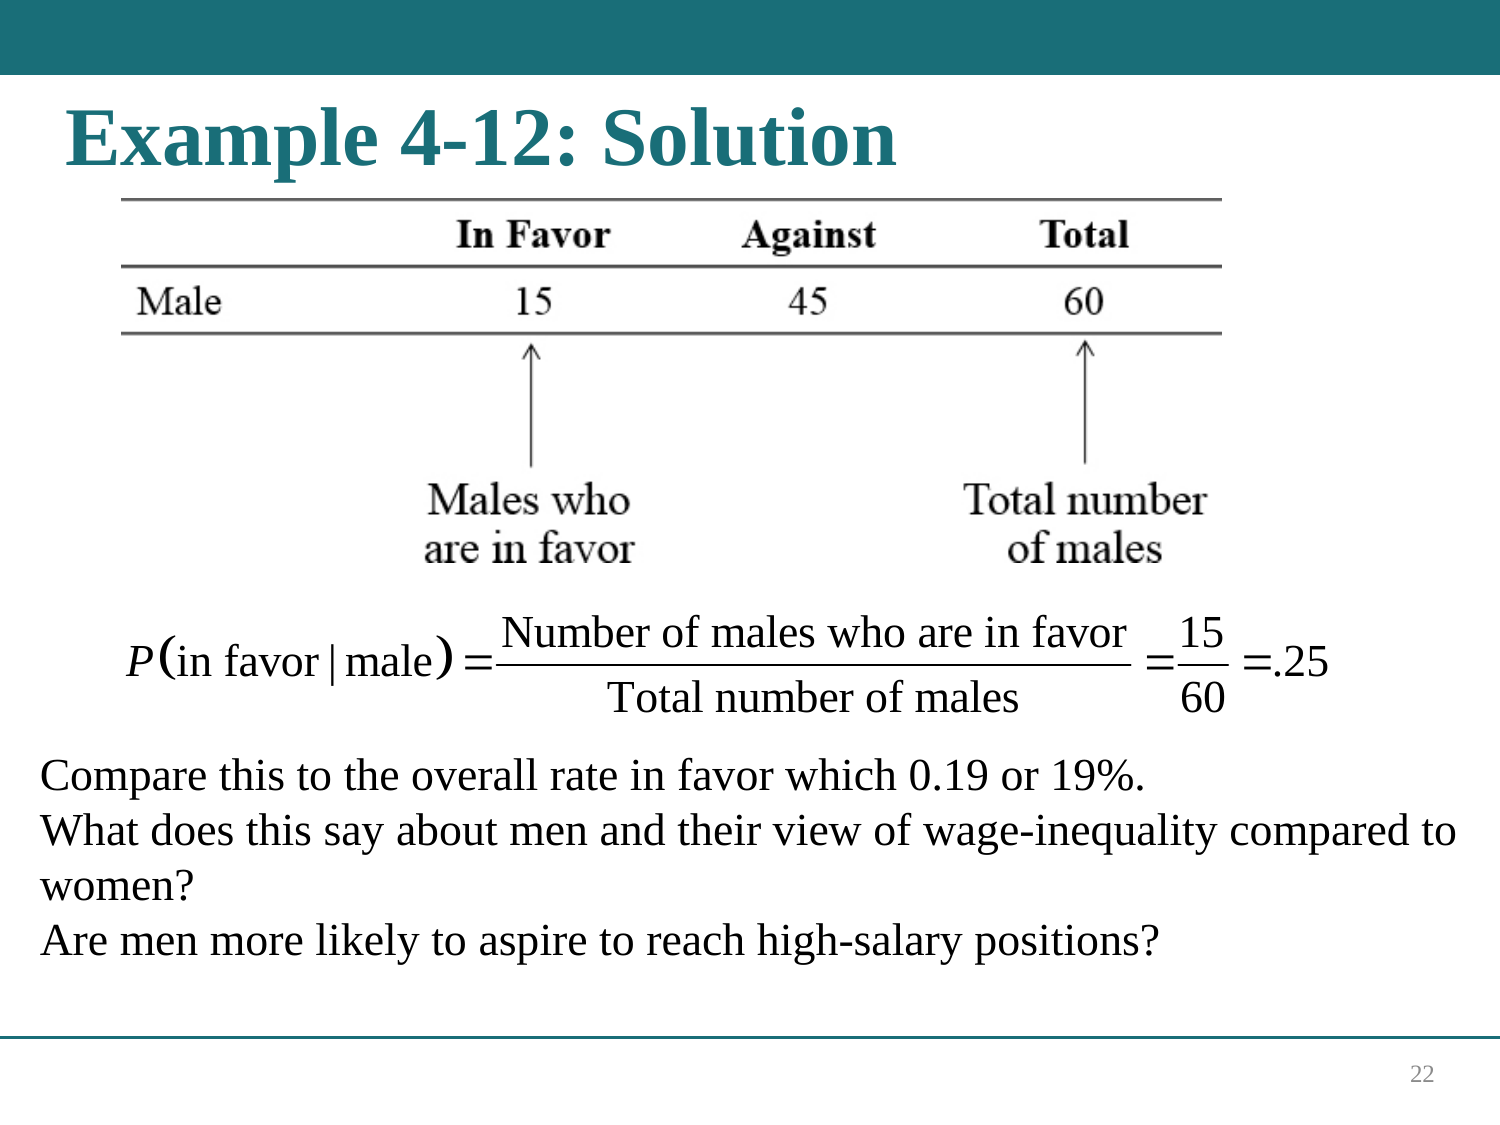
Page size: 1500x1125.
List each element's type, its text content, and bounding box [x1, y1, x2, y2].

slide_number 22 [1059, 1042, 1450, 1103]
text_box Compare this to the overall rate in favor which 0.19 or 19%. What does this say about men and their view of wage-inequality compared to women? Are men more likely to aspire to reach high-salary positions? [24, 737, 1500, 973]
title Example 4-12: Solution [50, 85, 1450, 224]
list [121, 198, 1222, 563]
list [121, 607, 1332, 719]
